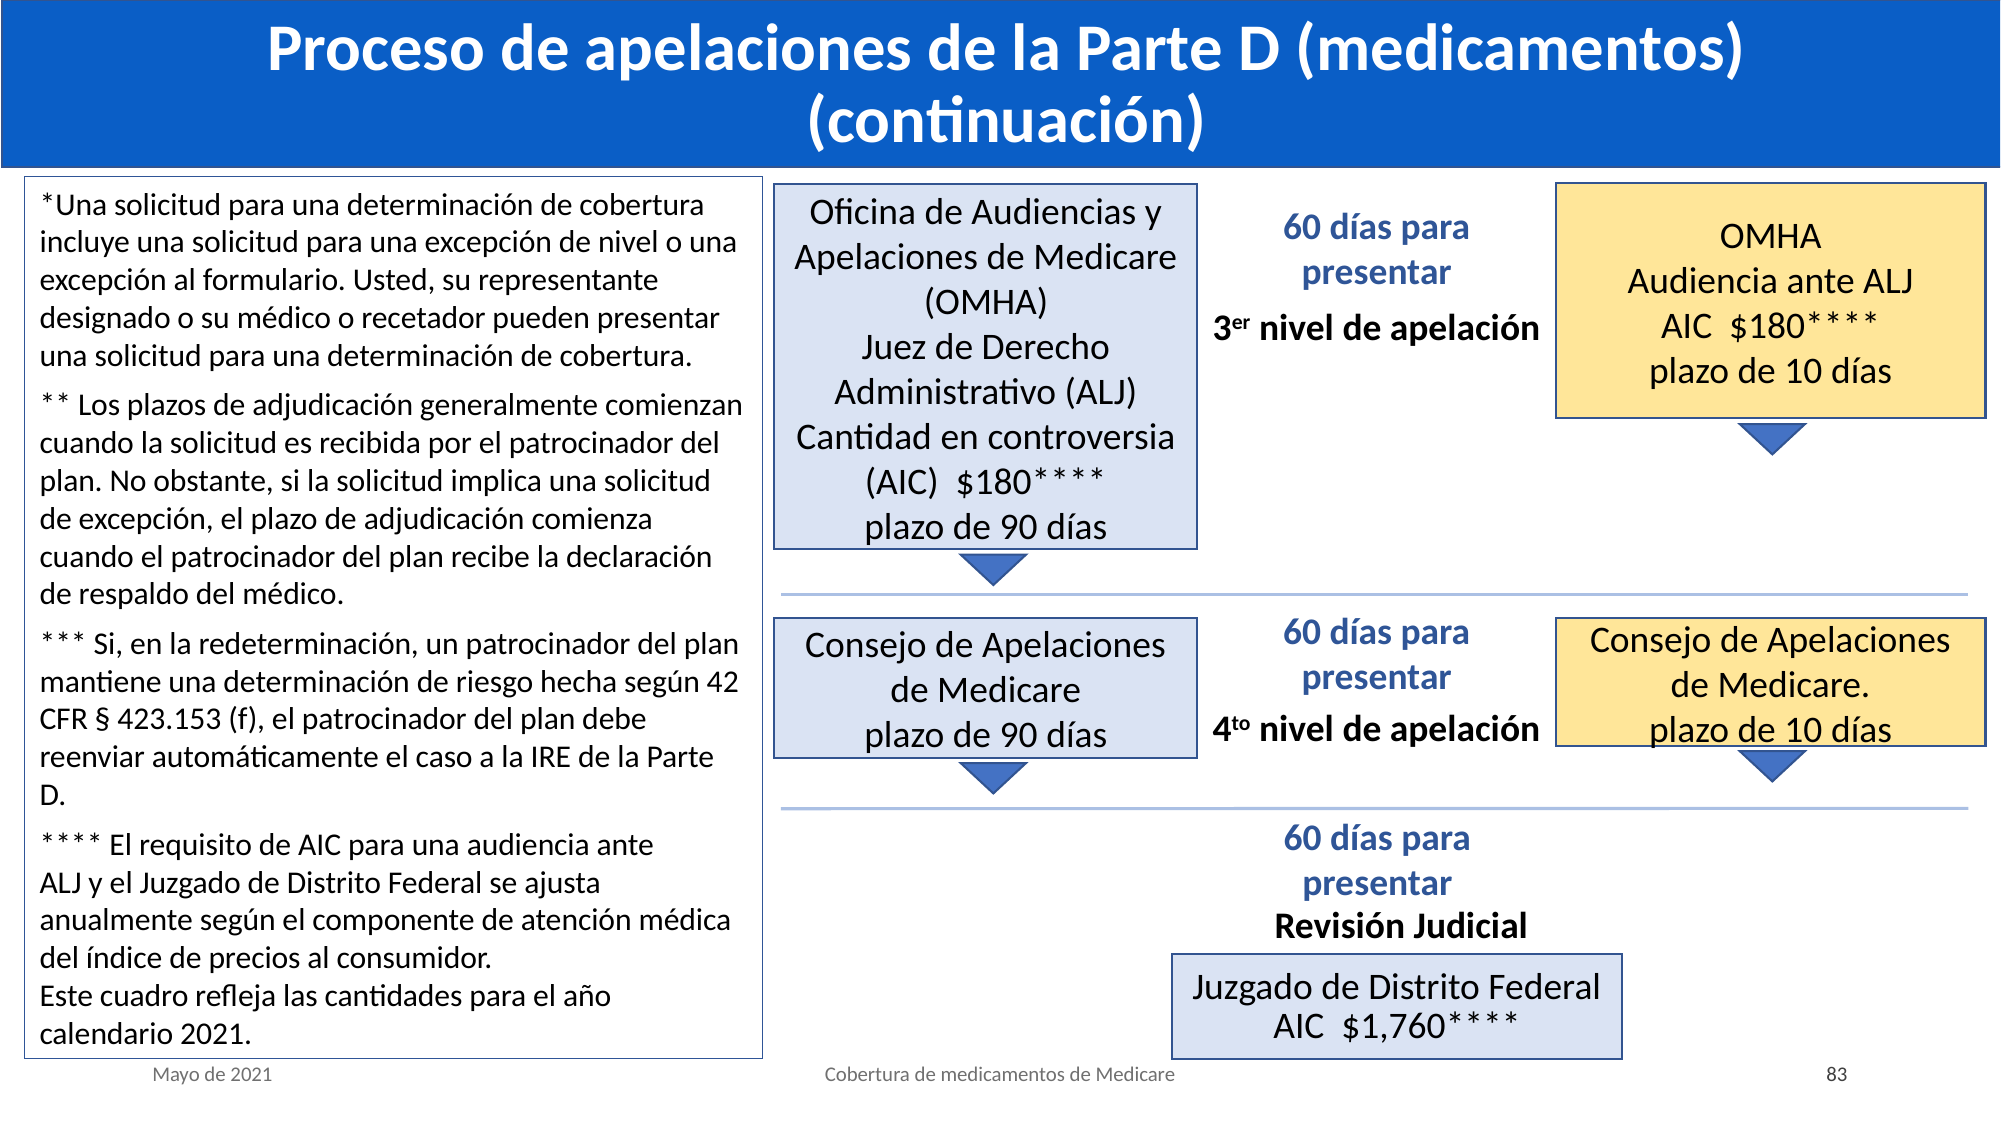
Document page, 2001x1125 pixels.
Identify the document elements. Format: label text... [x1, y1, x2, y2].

text_box 60 días para presentar [1197, 811, 1558, 911]
text_box [958, 553, 1029, 587]
text_box 3er nivel de apelación [1197, 300, 1556, 356]
footer Cobertura de medicamentos de Medicare [662, 1042, 1338, 1103]
text_box Consejo de Apelaciones de Medicare plazo de 90 días [773, 617, 1198, 759]
text_box 4to nivel de apelación [1197, 705, 1556, 757]
text_box Consejo de Apelaciones de Medicare. plazo de 10 días [1556, 617, 1987, 747]
text_box [958, 762, 1029, 795]
text_box [1737, 750, 1808, 783]
slide_number Mayo de 2021 [137, 1059, 588, 1103]
text_box [1737, 423, 1808, 456]
title Proceso de apelaciones de la Parte D (medicamentos) (continuación) [56, 1, 1957, 169]
text_box 60 días para presentar [1197, 194, 1556, 300]
text_box 60 días para presentar [1197, 600, 1556, 705]
text_box Revisión Judicial [1206, 893, 1597, 954]
text_box *Una solicitud para una determinación de cobertura incluye una solicitud para una excepción de nivel o una excepción al formulario. Usted, su representante designado o su médico o recetador pueden presentar una solicitud para una determinación de cobertura. ** Los plazos de adjudicación generalmente comienzan cuando la solicitud es recibida por el patrocinador del plan. No obstante, si la solicitud implica una solicitud de excepción, el plazo de adjudicación comienza cuando el patrocinador del plan recibe la declaración de respaldo del médico. *** Si, en la redeterminación, un patrocinador del plan mantiene una determinación de riesgo hecha según 42 CFR § 423.153 (f), el patrocinador del plan debe reenviar automáticamente el caso a la IRE de la Parte D. **** El requisito de AIC para una audiencia ante ALJ y el Juzgado de Distrito Federal se ajusta anualmente según el componente de atención médica del índice de precios al consumidor. Este cuadro refleja las cantidades para el año calendario 2021. [24, 176, 763, 1059]
